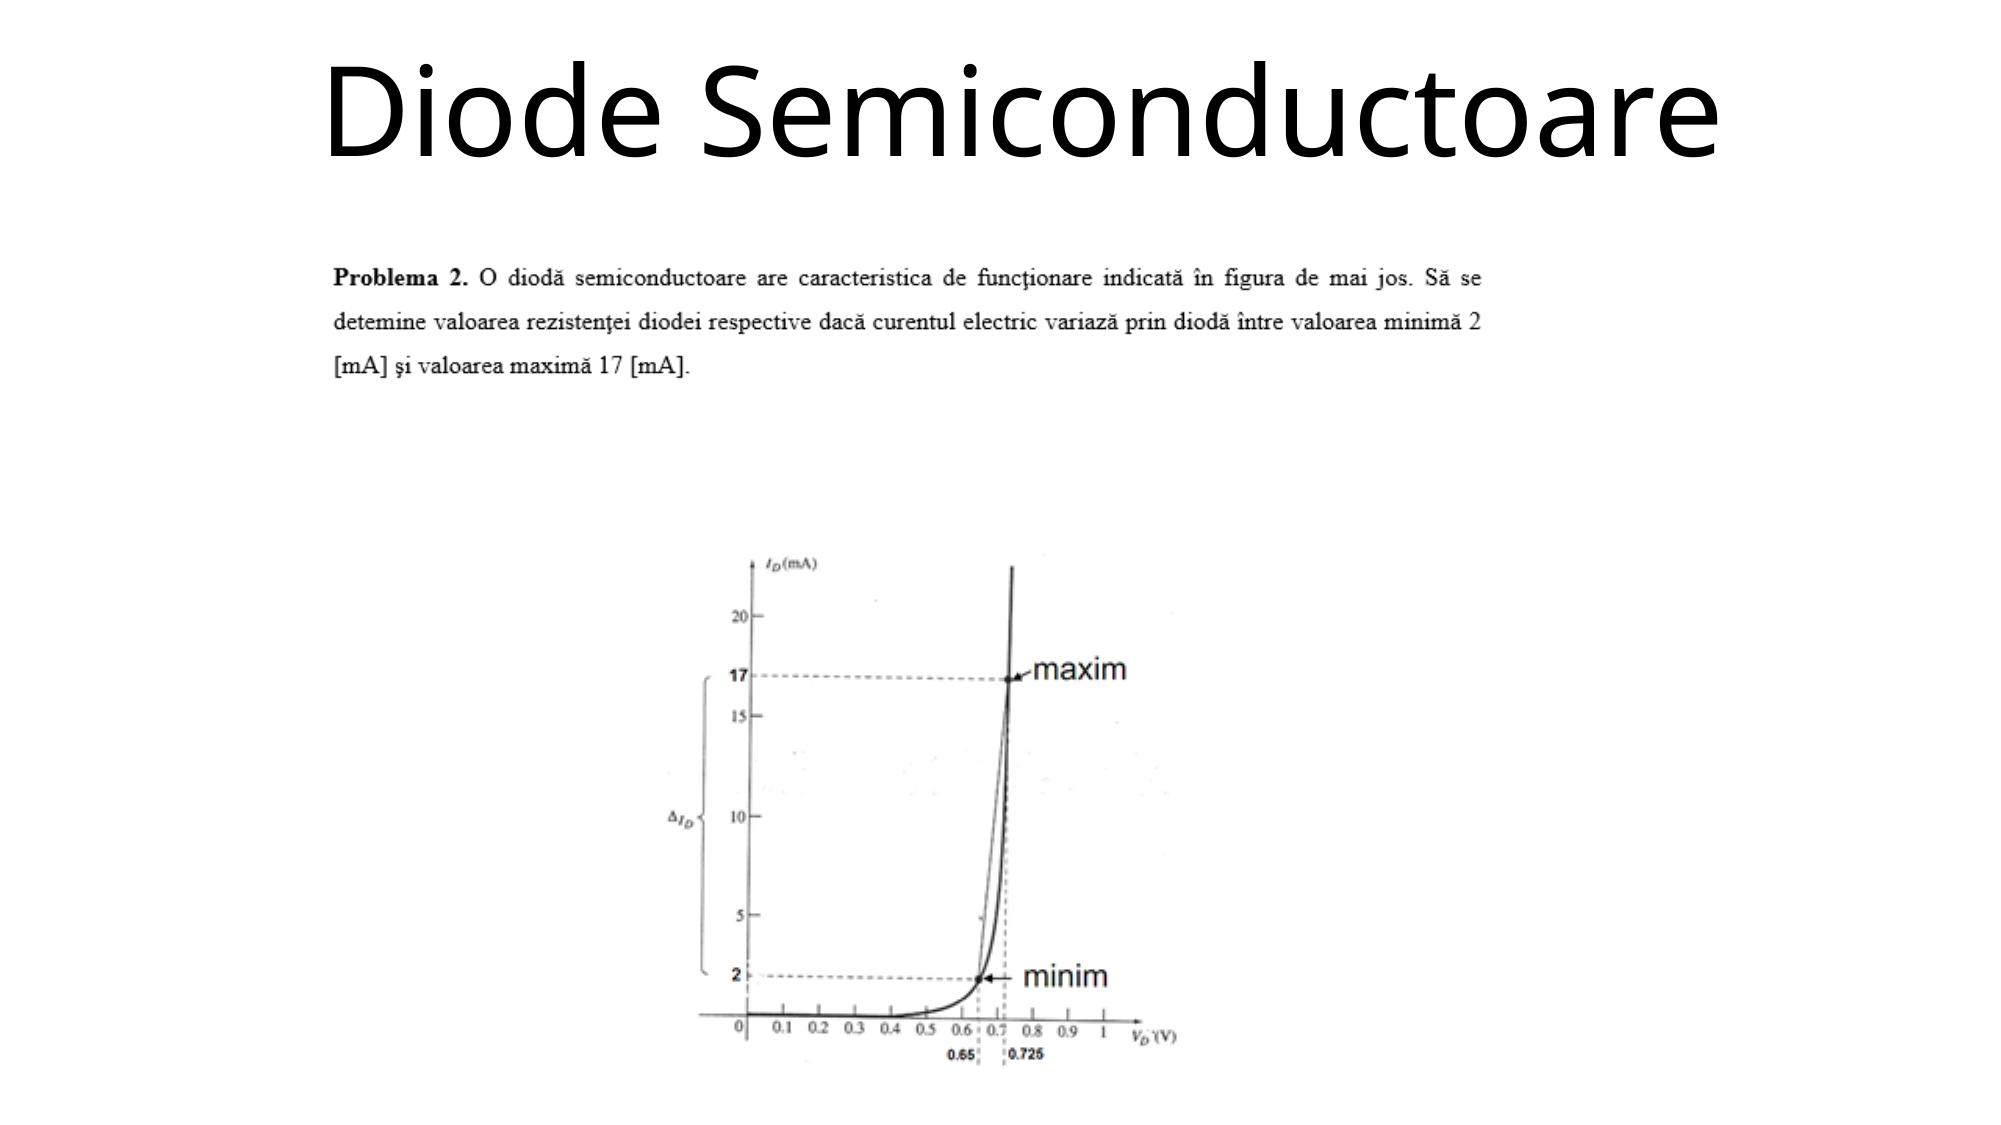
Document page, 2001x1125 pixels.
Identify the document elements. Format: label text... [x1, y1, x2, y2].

picture [315, 237, 1524, 1084]
title Diode Semiconductoare [272, 26, 1773, 191]
